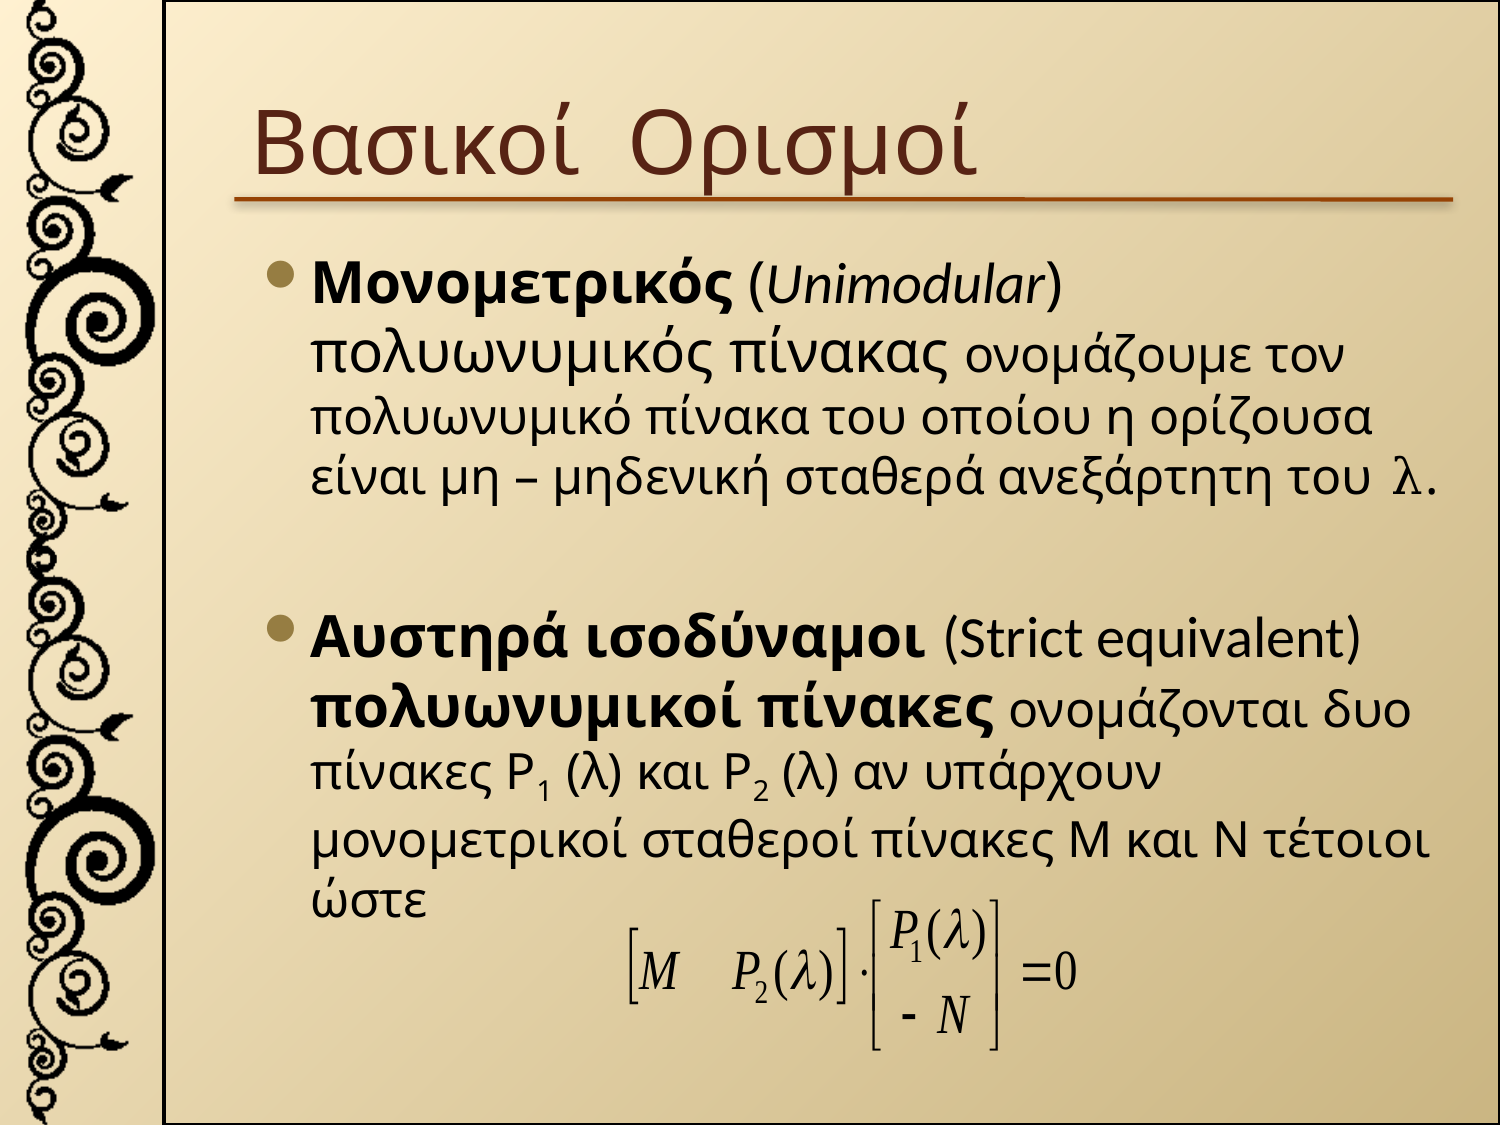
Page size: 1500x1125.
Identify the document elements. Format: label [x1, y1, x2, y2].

picture [0, 734, 391, 923]
text_box [620, 890, 1087, 1061]
picture [0, 195, 391, 384]
text_box [162, 0, 1500, 1125]
